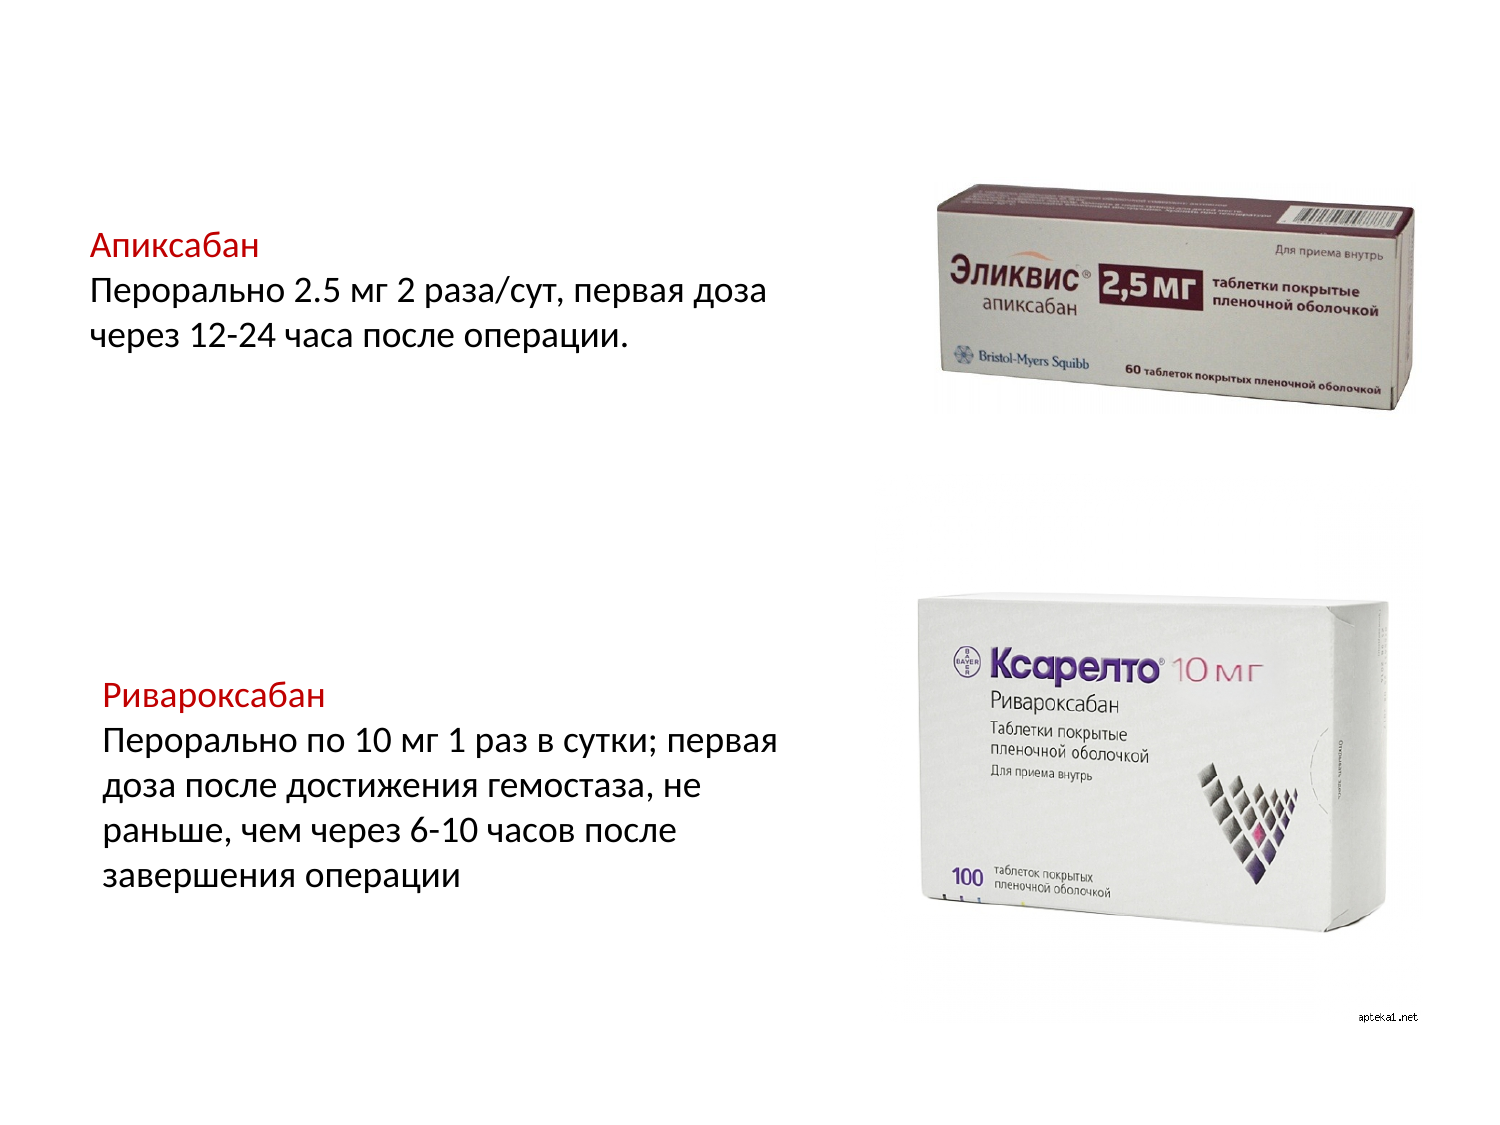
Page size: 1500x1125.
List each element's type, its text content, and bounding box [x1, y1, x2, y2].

picture [874, 49, 1424, 1024]
text_box Апиксабан Перорально 2.5 мг 2 раза/сут, первая доза через 12-24 часа после операции. [74, 212, 825, 363]
text_box Ривароксабан Перорально по 10 мг 1 раз в сутки; первая доза после достижения гемостаза, не раньше, чем через 6-10 часов после завершения операции [87, 662, 838, 903]
